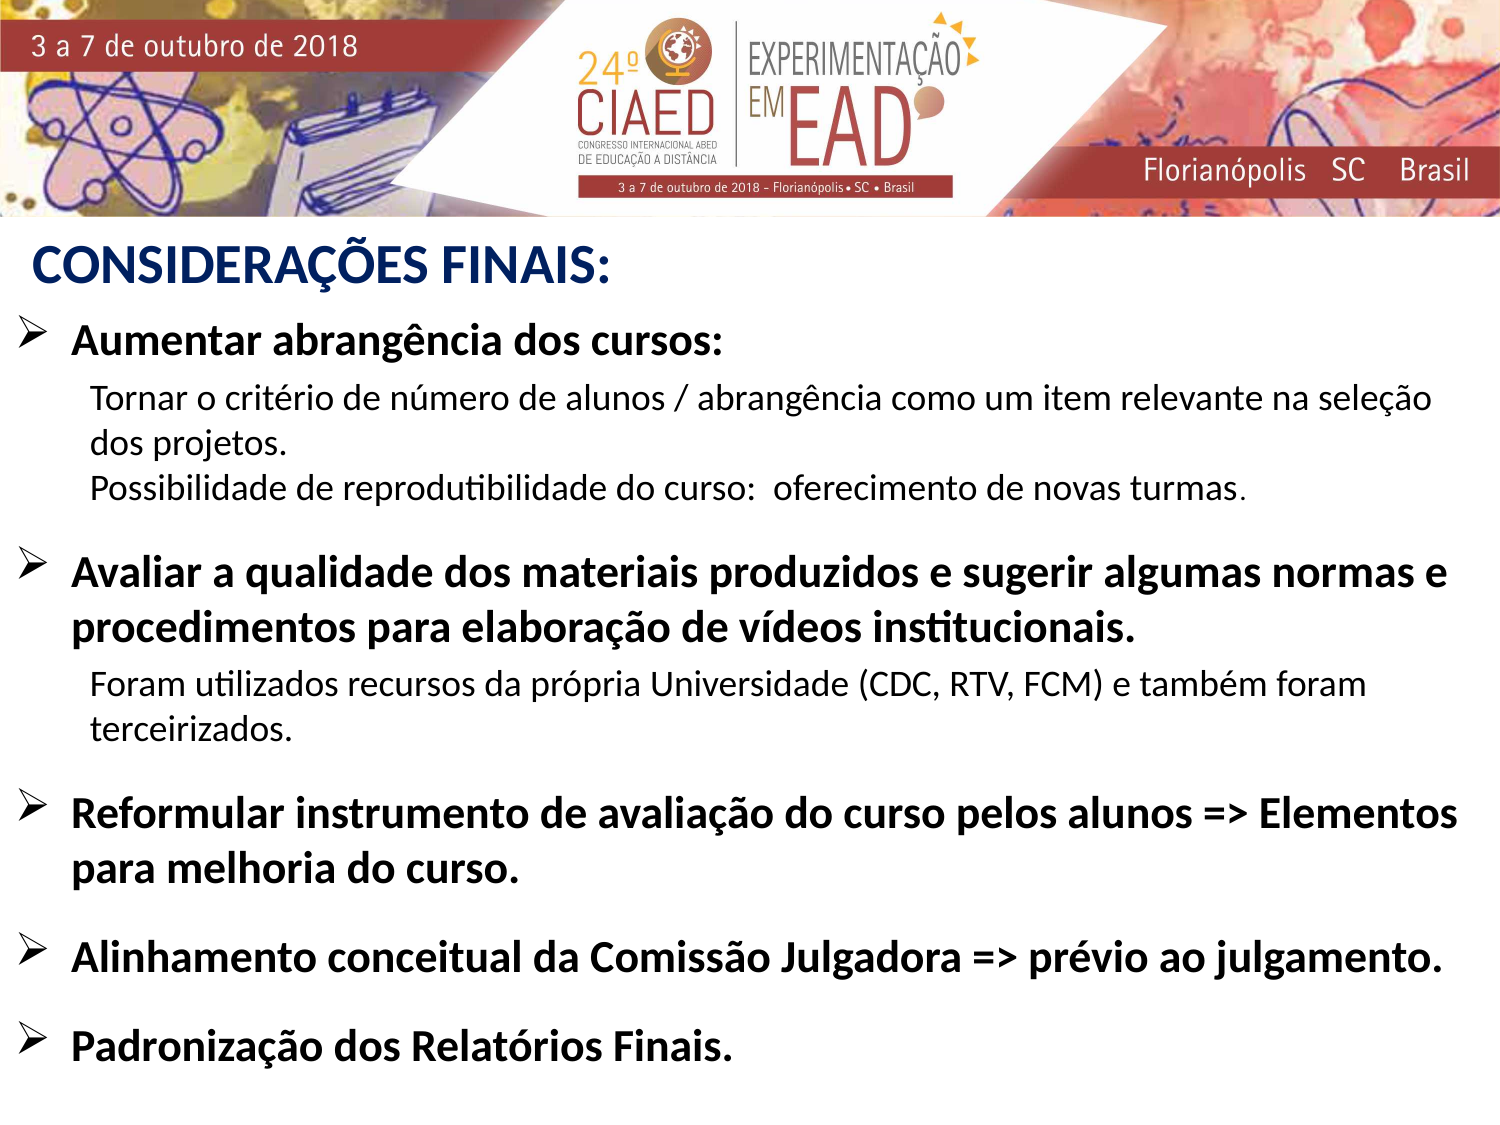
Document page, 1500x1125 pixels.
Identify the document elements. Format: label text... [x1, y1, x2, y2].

title CONSIDERAÇÕES FINAIS: [17, 219, 1312, 302]
list Aumentar abrangência dos cursos: Tornar o critério de número de alunos / abrangência como um item relevante na seleção dos projetos. Possibilidade de reprodutibilidade do curso: oferecimento de novas turmas. Avaliar a qualidade dos materiais produzidos e sugerir algumas normas e procedimentos para elaboração de vídeos institucionais. Foram utilizados recursos da própria Universidade (CDC, RTV, FCM) e também foram terceirizados. Reformular instrumento de avaliação do curso pelos alunos => Elementos para melhoria do curso. Alinhamento conceitual da Comissão Julgadora => prévio ao julgamento. Padronização dos Relatórios Finais. [0, 302, 1500, 1125]
picture [0, 0, 1500, 217]
